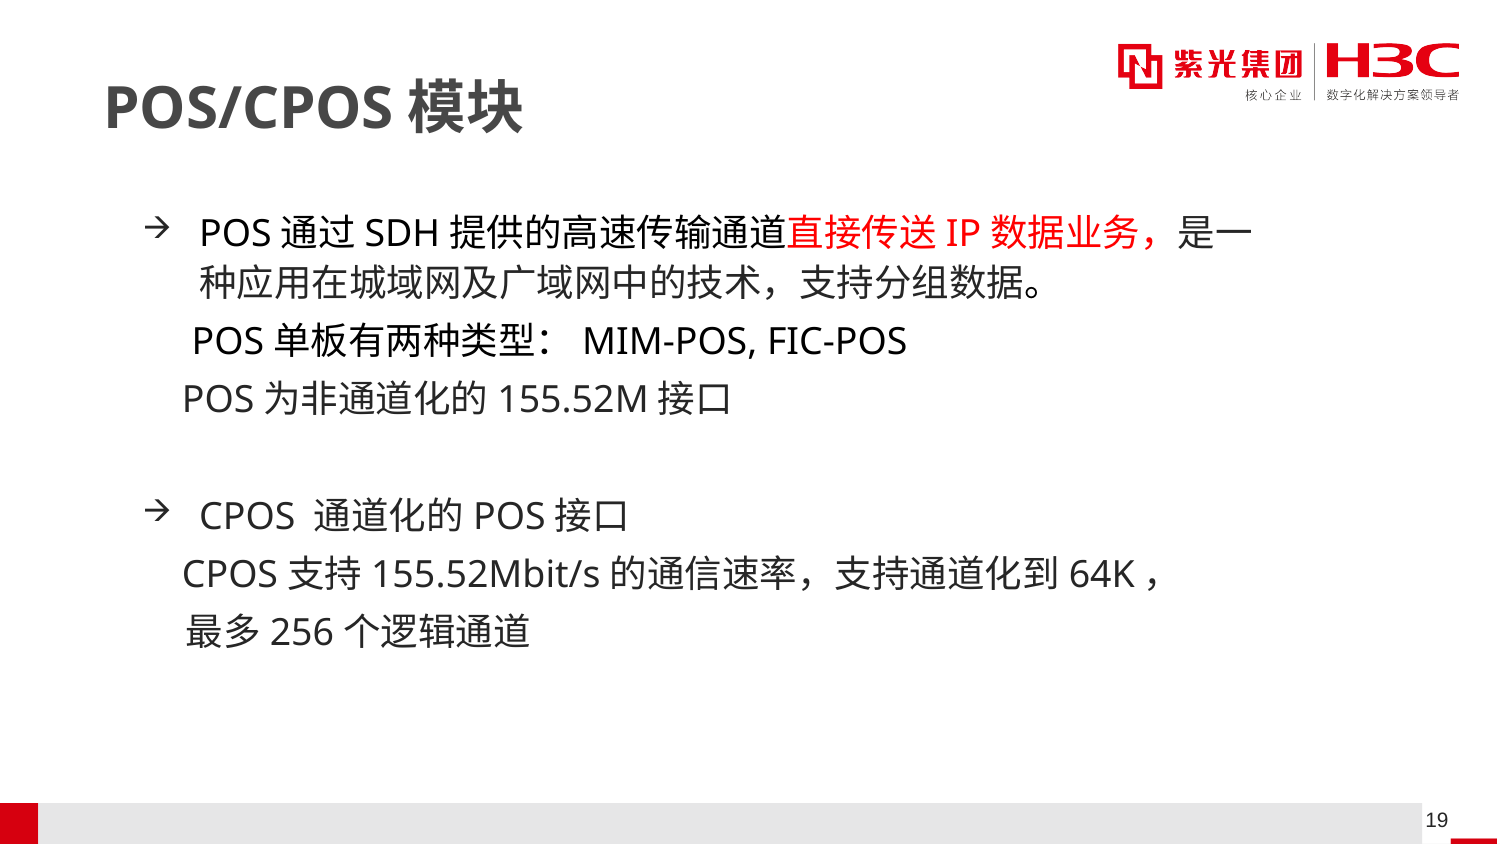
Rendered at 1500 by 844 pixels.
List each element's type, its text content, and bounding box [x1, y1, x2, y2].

picture [0, 803, 1499, 844]
picture [1118, 43, 1459, 101]
title POS/CPOS模块 [88, 67, 717, 143]
text_box POS通过SDH提供的高速传输通道直接传送IP数据业务，是一种应用在城域网及广域网中的技术，支持分组数据。 POS单板有两种类型：MIM-POS, FIC-POS POS为非通道化的155.52M接口 CPOS 通道化的POS接口 CPOS支持155.52Mbit/s的通信速率，支持通道化到64K， 最多256个逻辑通道 [53, 197, 1294, 661]
